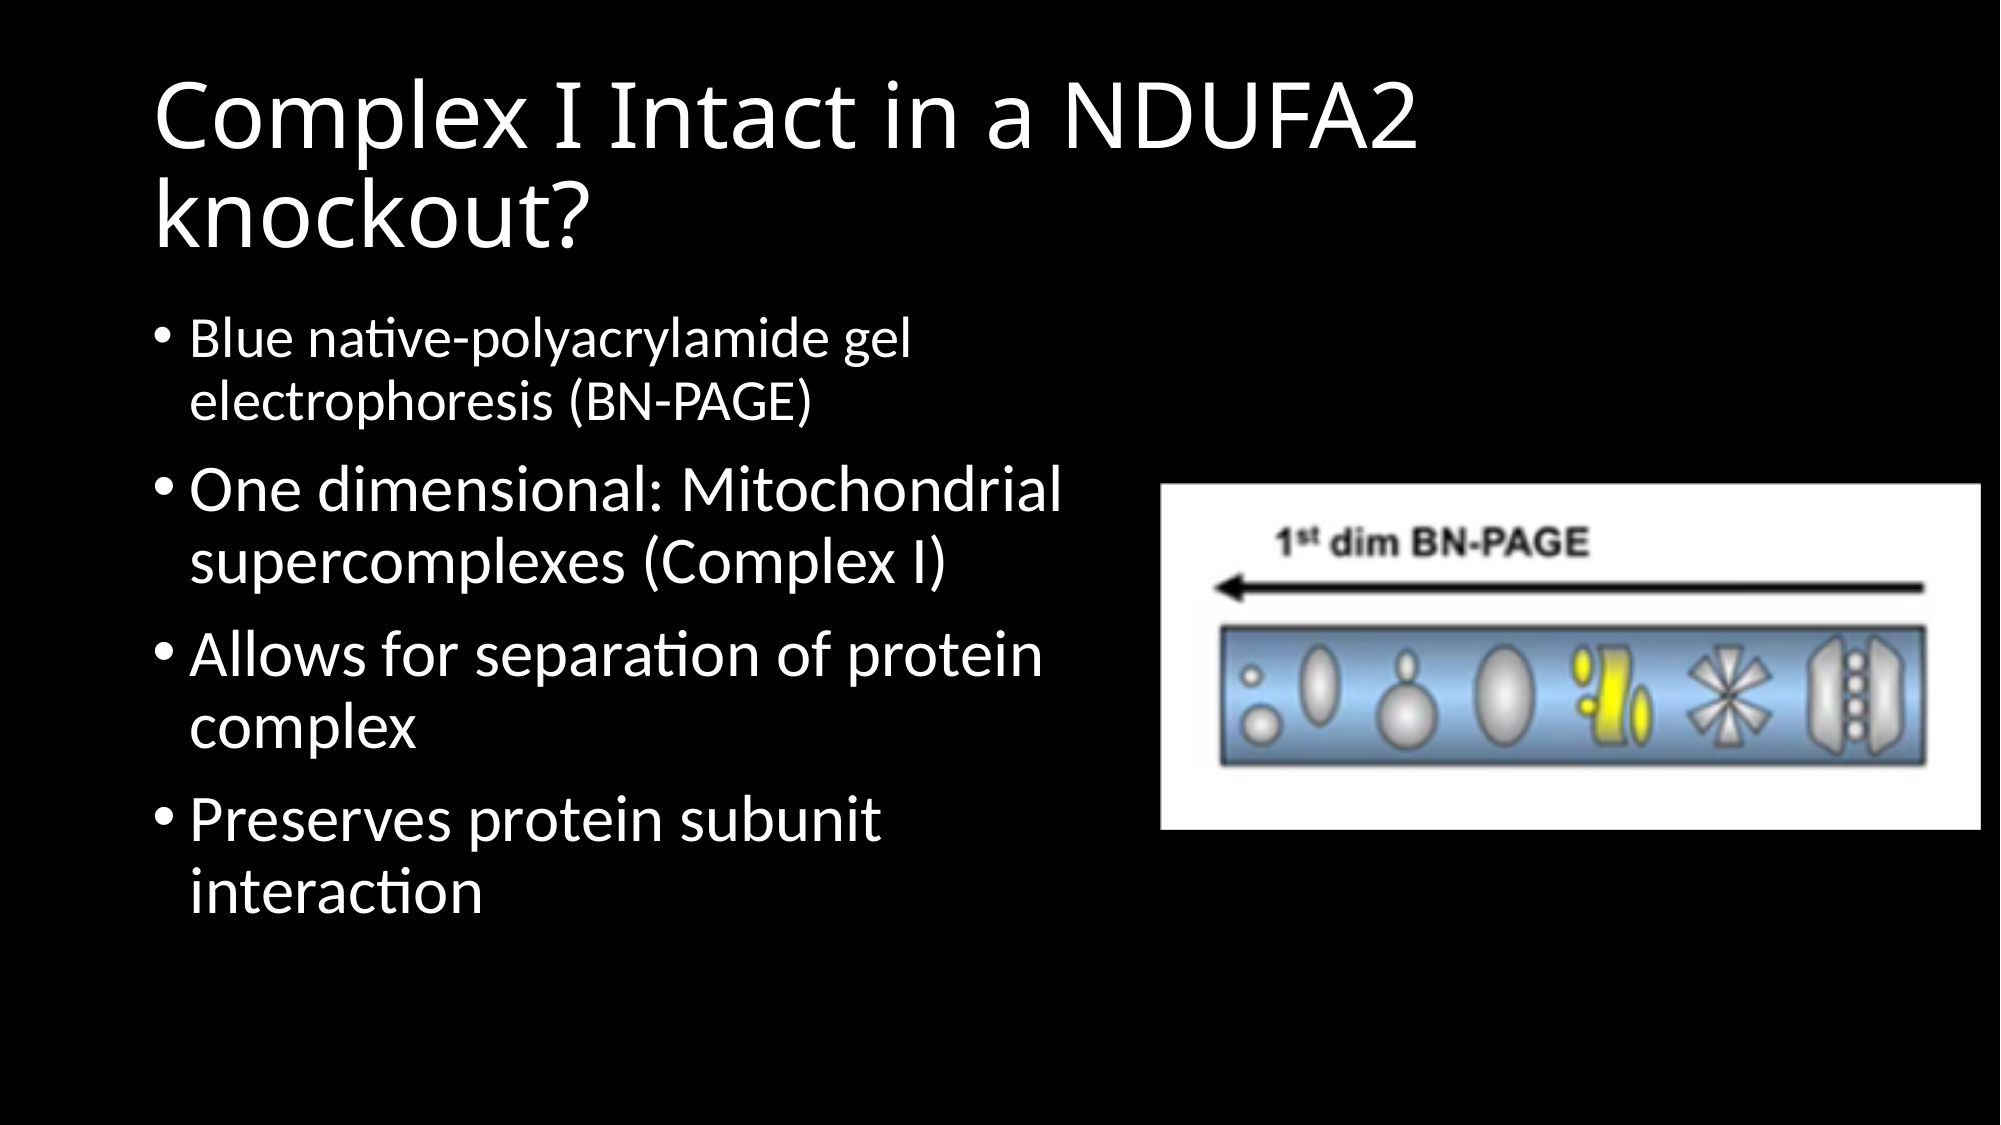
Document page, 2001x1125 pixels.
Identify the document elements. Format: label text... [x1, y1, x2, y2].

title Complex I Intact in a NDUFA2 knockout? [137, 59, 1863, 278]
picture [1162, 246, 1980, 1067]
list Blue native-polyacrylamide gel electrophoresis (BN-PAGE) One dimensional: Mitochondrial supercomplexes (Complex I) Allows for separation of protein complex Preserves protein subunit interaction [137, 299, 1125, 1014]
